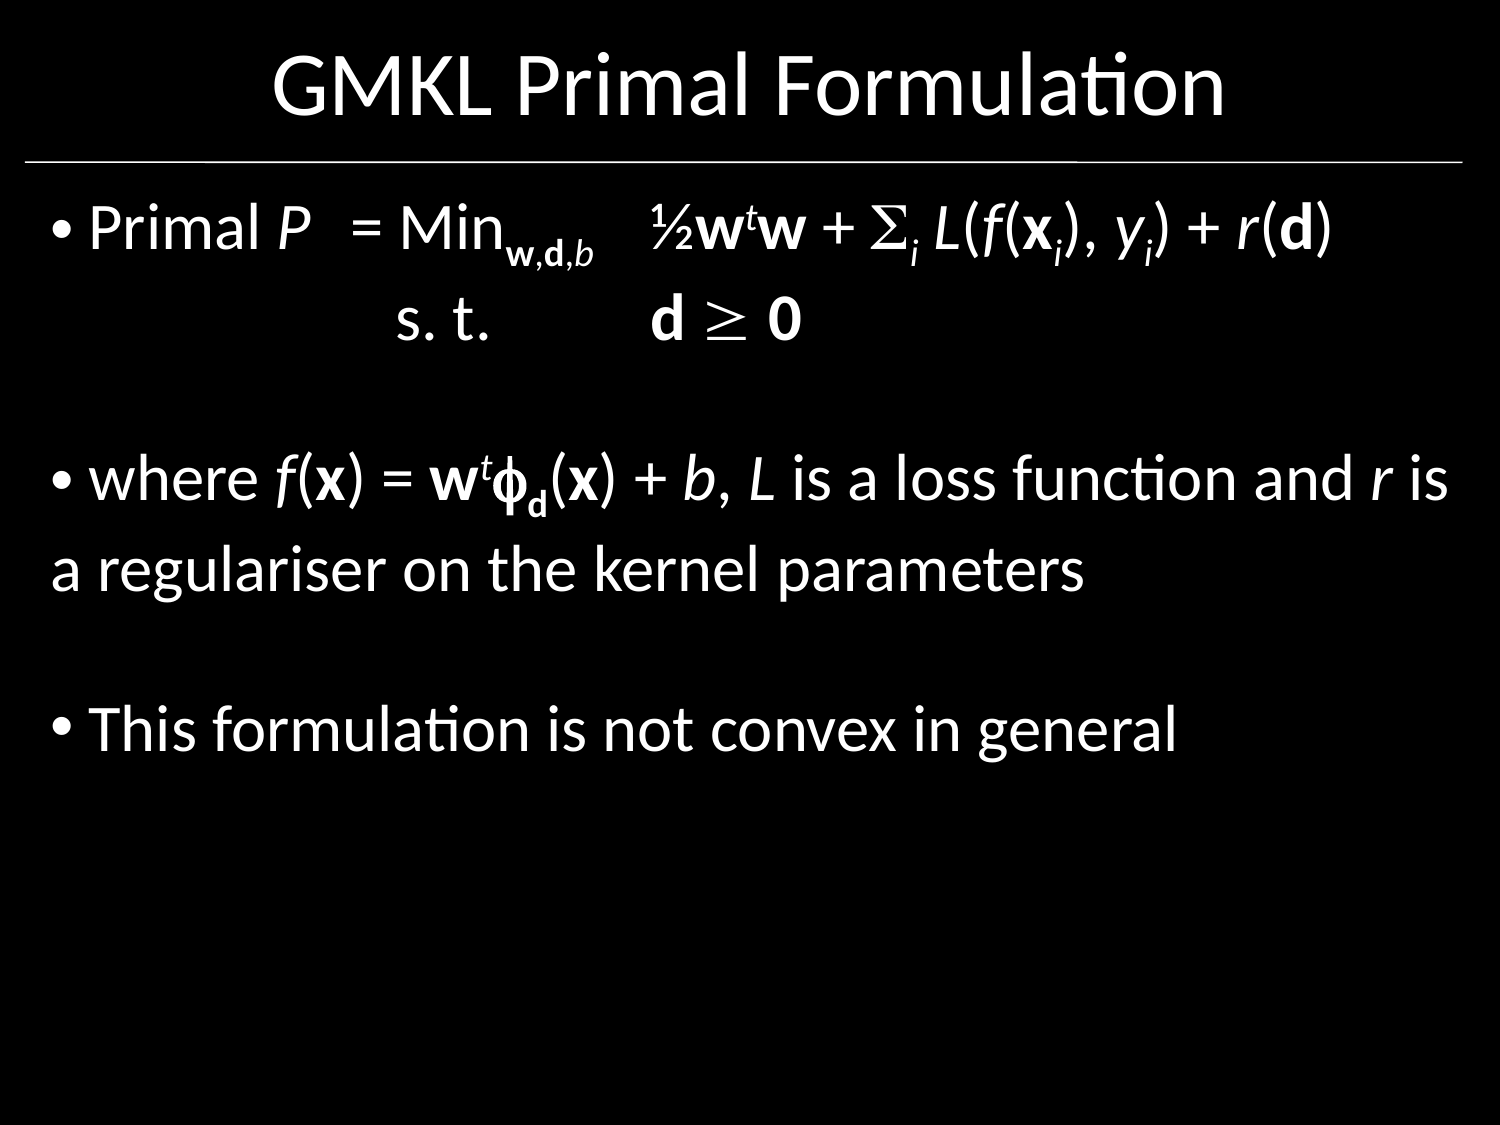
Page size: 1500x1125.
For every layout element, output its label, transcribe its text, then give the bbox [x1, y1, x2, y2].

title GMKL Primal Formulation [0, 14, 1500, 144]
text_box Primal P = Minw,d,b ½wtw + i L(f(xi), yi) + r(d) s. t. d  0 where f(x) = wtd(x) + b, L is a loss function and r is a regulariser on the kernel parameters This formulation is not convex in general [35, 175, 1500, 1090]
